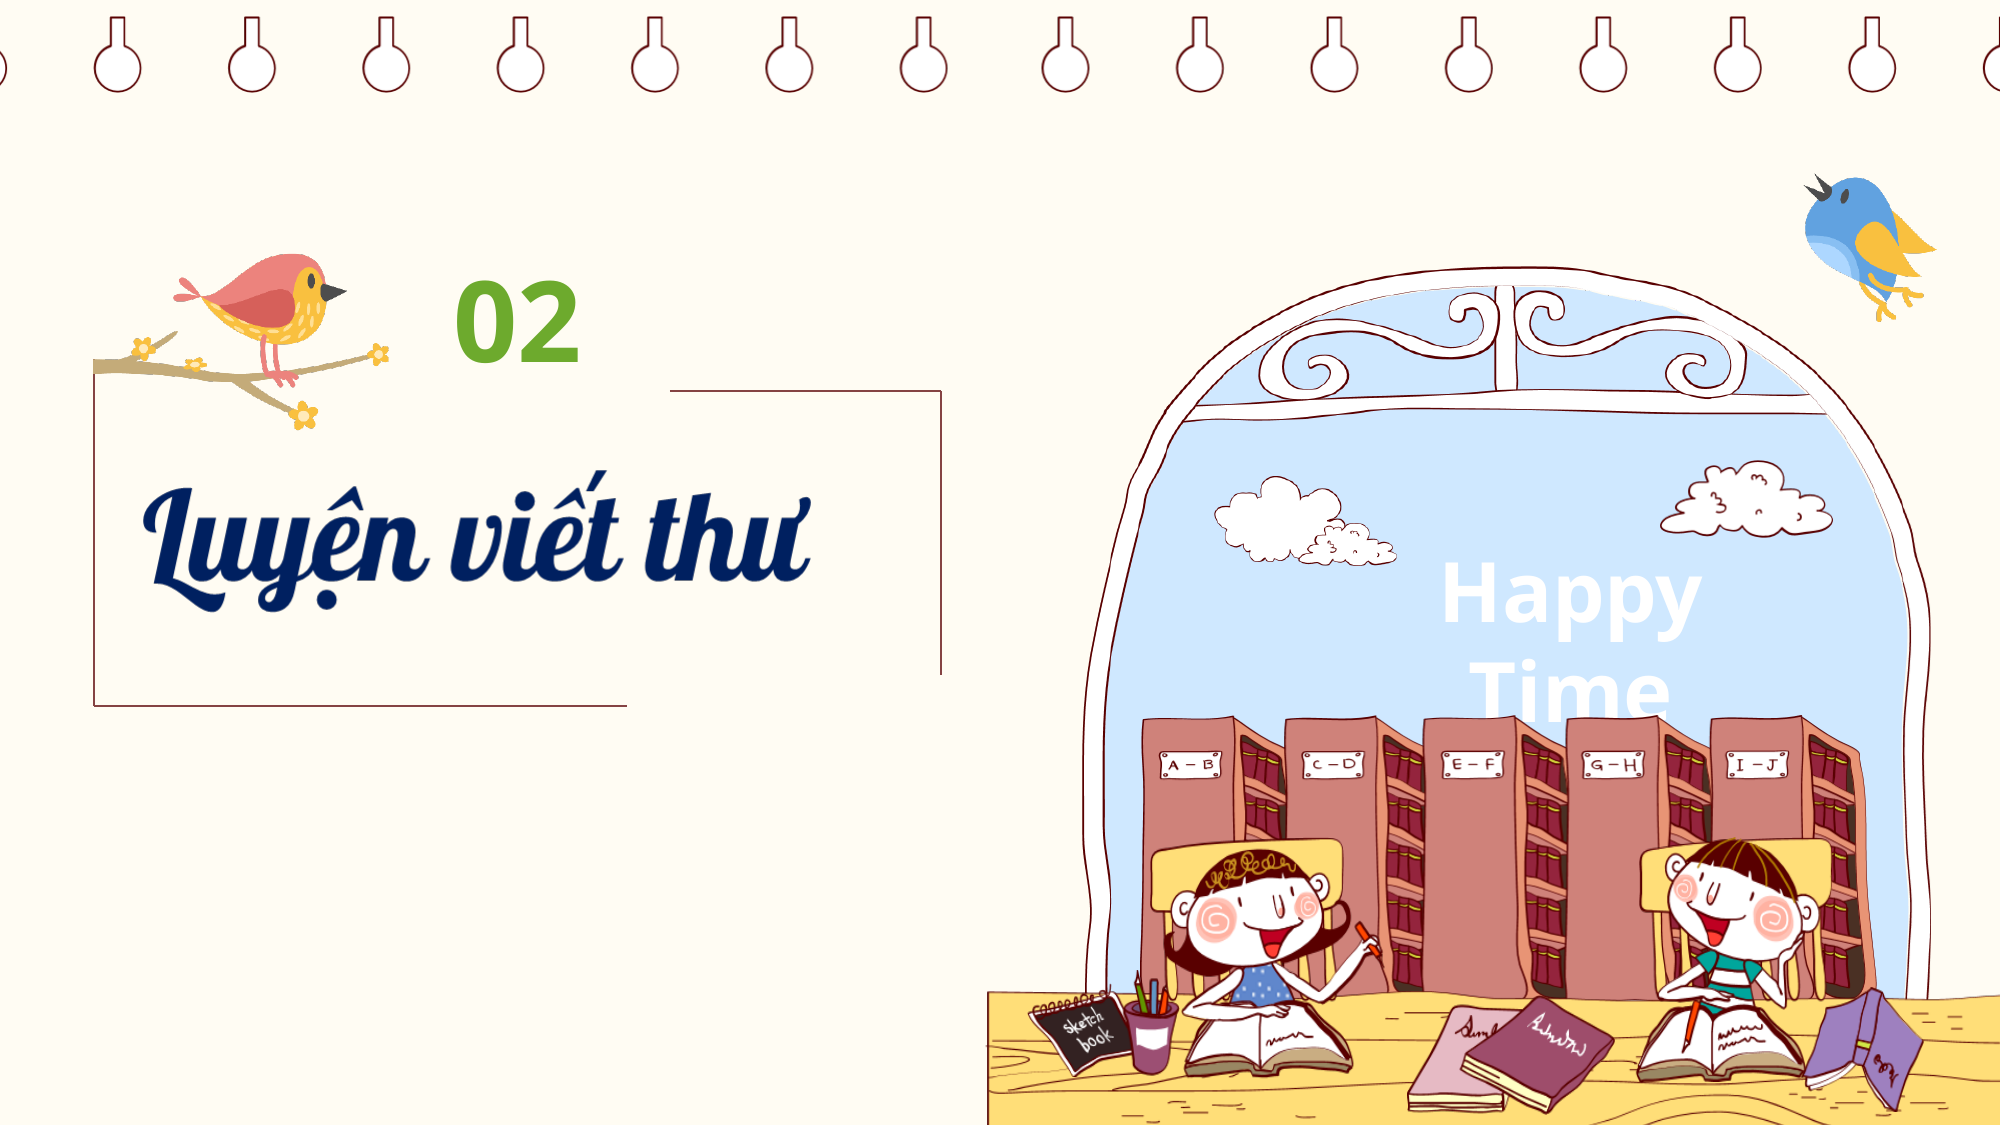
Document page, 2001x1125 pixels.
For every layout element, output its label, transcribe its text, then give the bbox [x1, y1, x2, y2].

picture [0, 16, 2000, 93]
text_box 02 [398, 242, 714, 393]
picture [1140, 715, 1878, 837]
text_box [984, 837, 2000, 1125]
picture [22, 189, 928, 697]
picture [1741, 157, 1978, 336]
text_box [1082, 266, 1931, 837]
